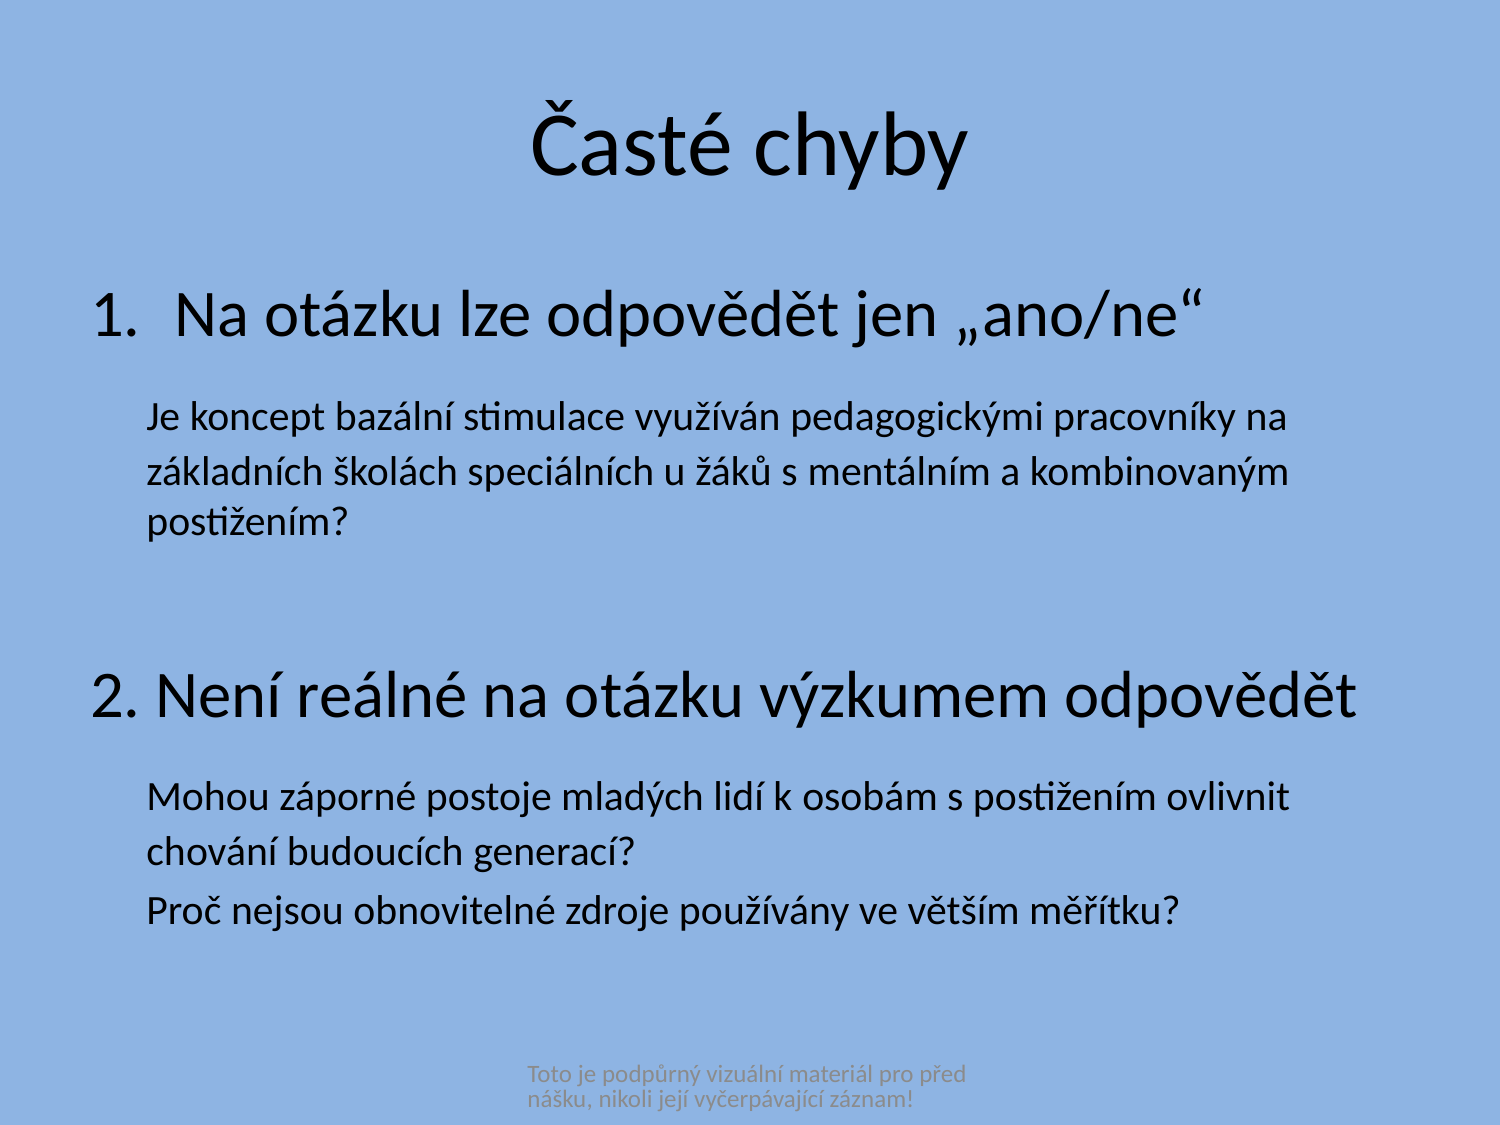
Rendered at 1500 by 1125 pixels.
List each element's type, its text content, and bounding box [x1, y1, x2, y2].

title Časté chyby [75, 45, 1425, 233]
list Na otázku lze odpovědět jen „ano/ne“ Je koncept bazální stimulace využíván pedagogickými pracovníky na základních školách speciálních u žáků s mentálním a kombinovaným postižením? 2. Není reálné na otázku výzkumem odpovědět Mohou záporné postoje mladých lidí k osobám s postižením ovlivnit chování budoucích generací? Proč nejsou obnovitelné zdroje používány ve větším měřítku? [75, 262, 1425, 1005]
footer Toto je podpůrný vizuální materiál pro přednášku, nikoli její vyčerpávající záznam! [512, 1042, 988, 1103]
